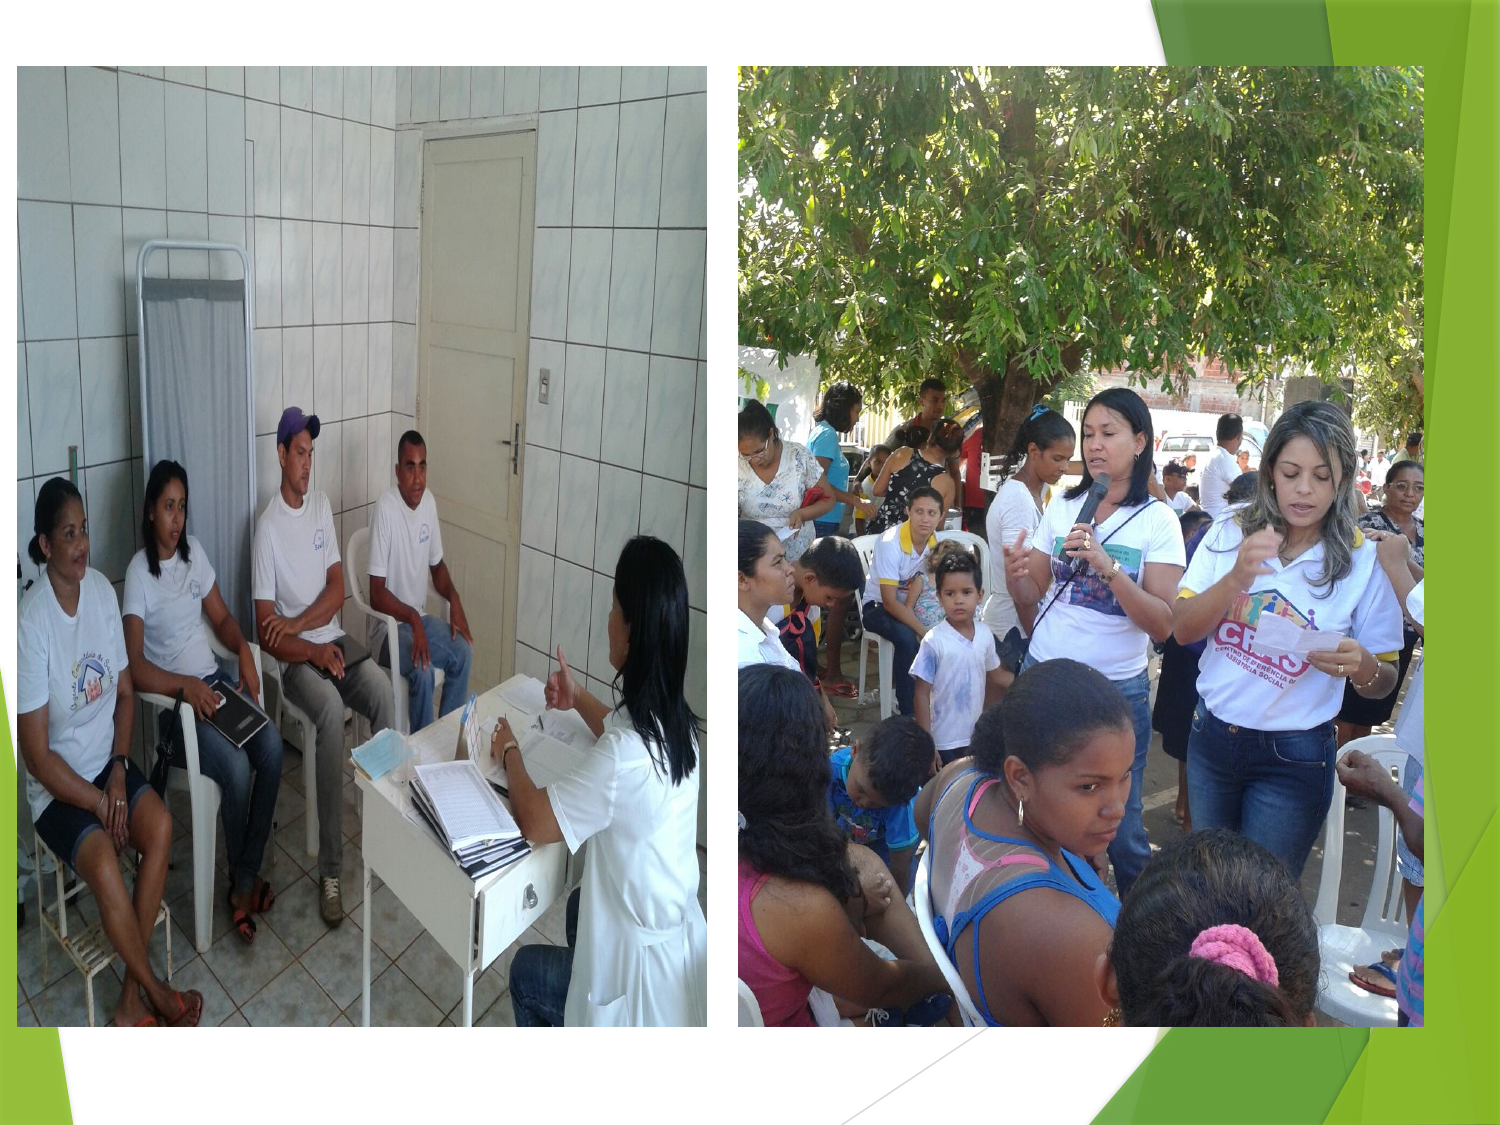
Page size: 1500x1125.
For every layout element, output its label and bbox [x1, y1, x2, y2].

list [737, 65, 1424, 1028]
picture [17, 65, 708, 1028]
